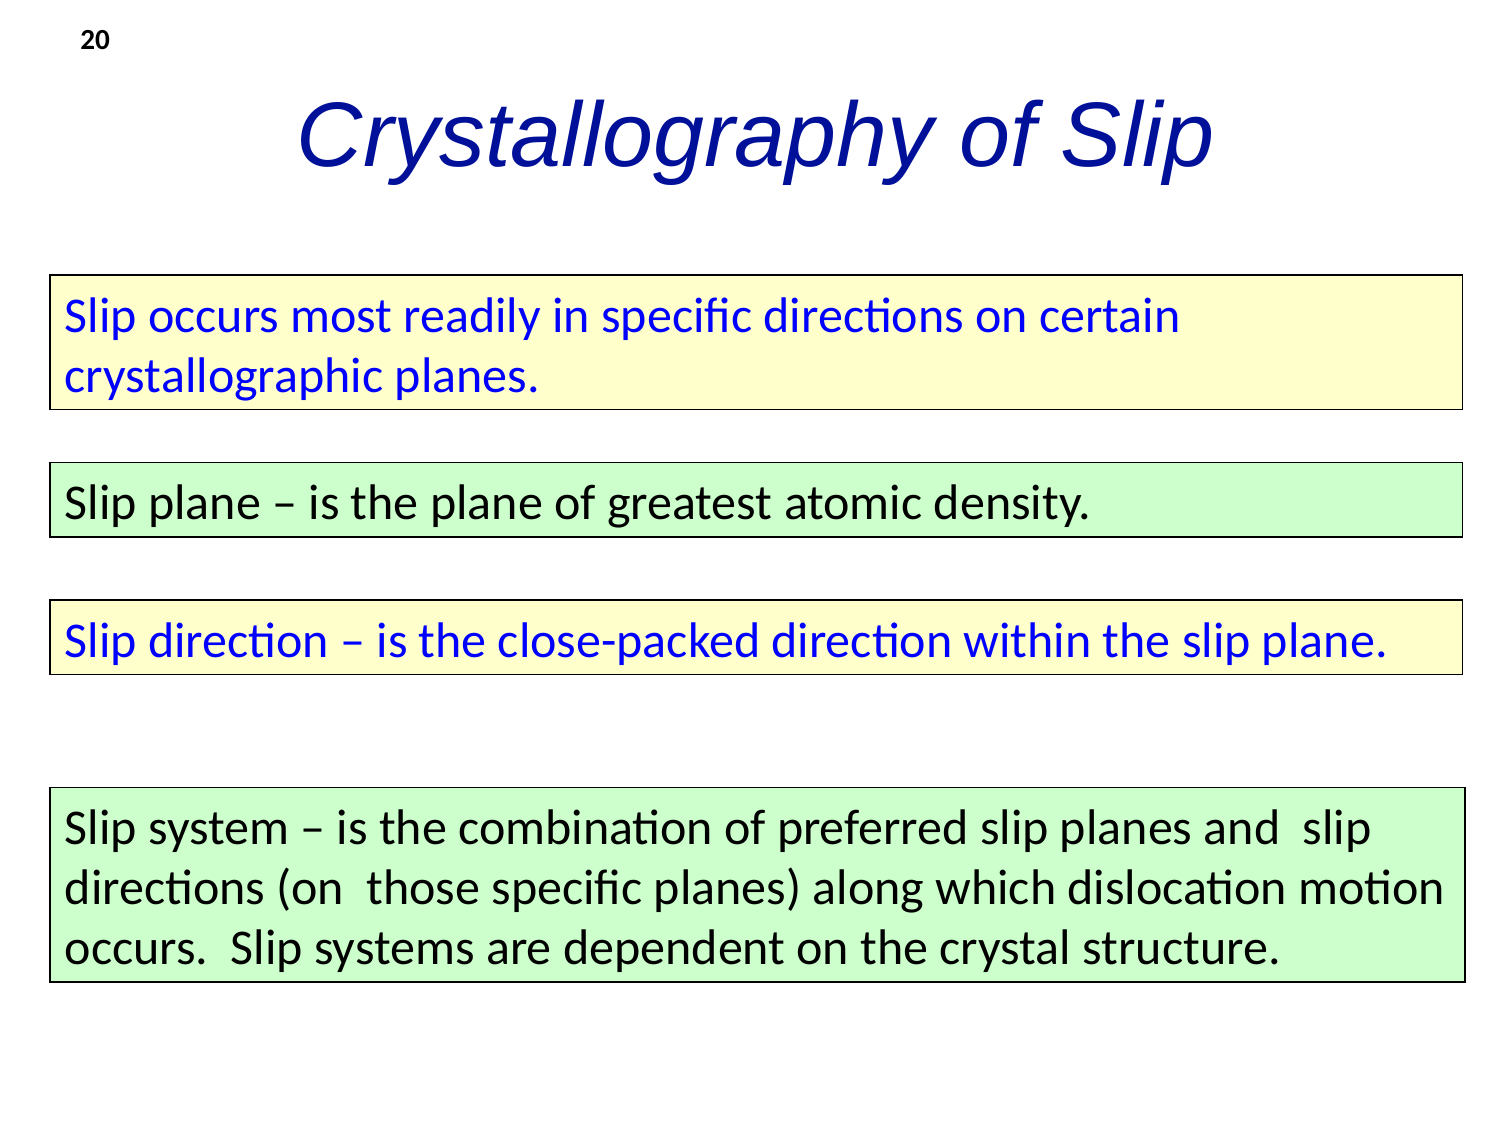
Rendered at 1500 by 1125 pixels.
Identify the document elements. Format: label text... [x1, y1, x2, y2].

text_box Slip plane – is the plane of greatest atomic density. [49, 462, 1463, 538]
text_box Slip occurs most readily in specific directions on certain crystallographic planes. [49, 274, 1463, 410]
slide_number 20 [4, 12, 126, 76]
text_box Crystallography of Slip [282, 67, 1231, 192]
text_box Slip direction – is the close-packed direction within the slip plane. [49, 599, 1463, 675]
text_box Slip system – is the combination of preferred slip planes and slip directions (on those specific planes) along which dislocation motion occurs. Slip systems are dependent on the crystal structure. [49, 787, 1465, 983]
